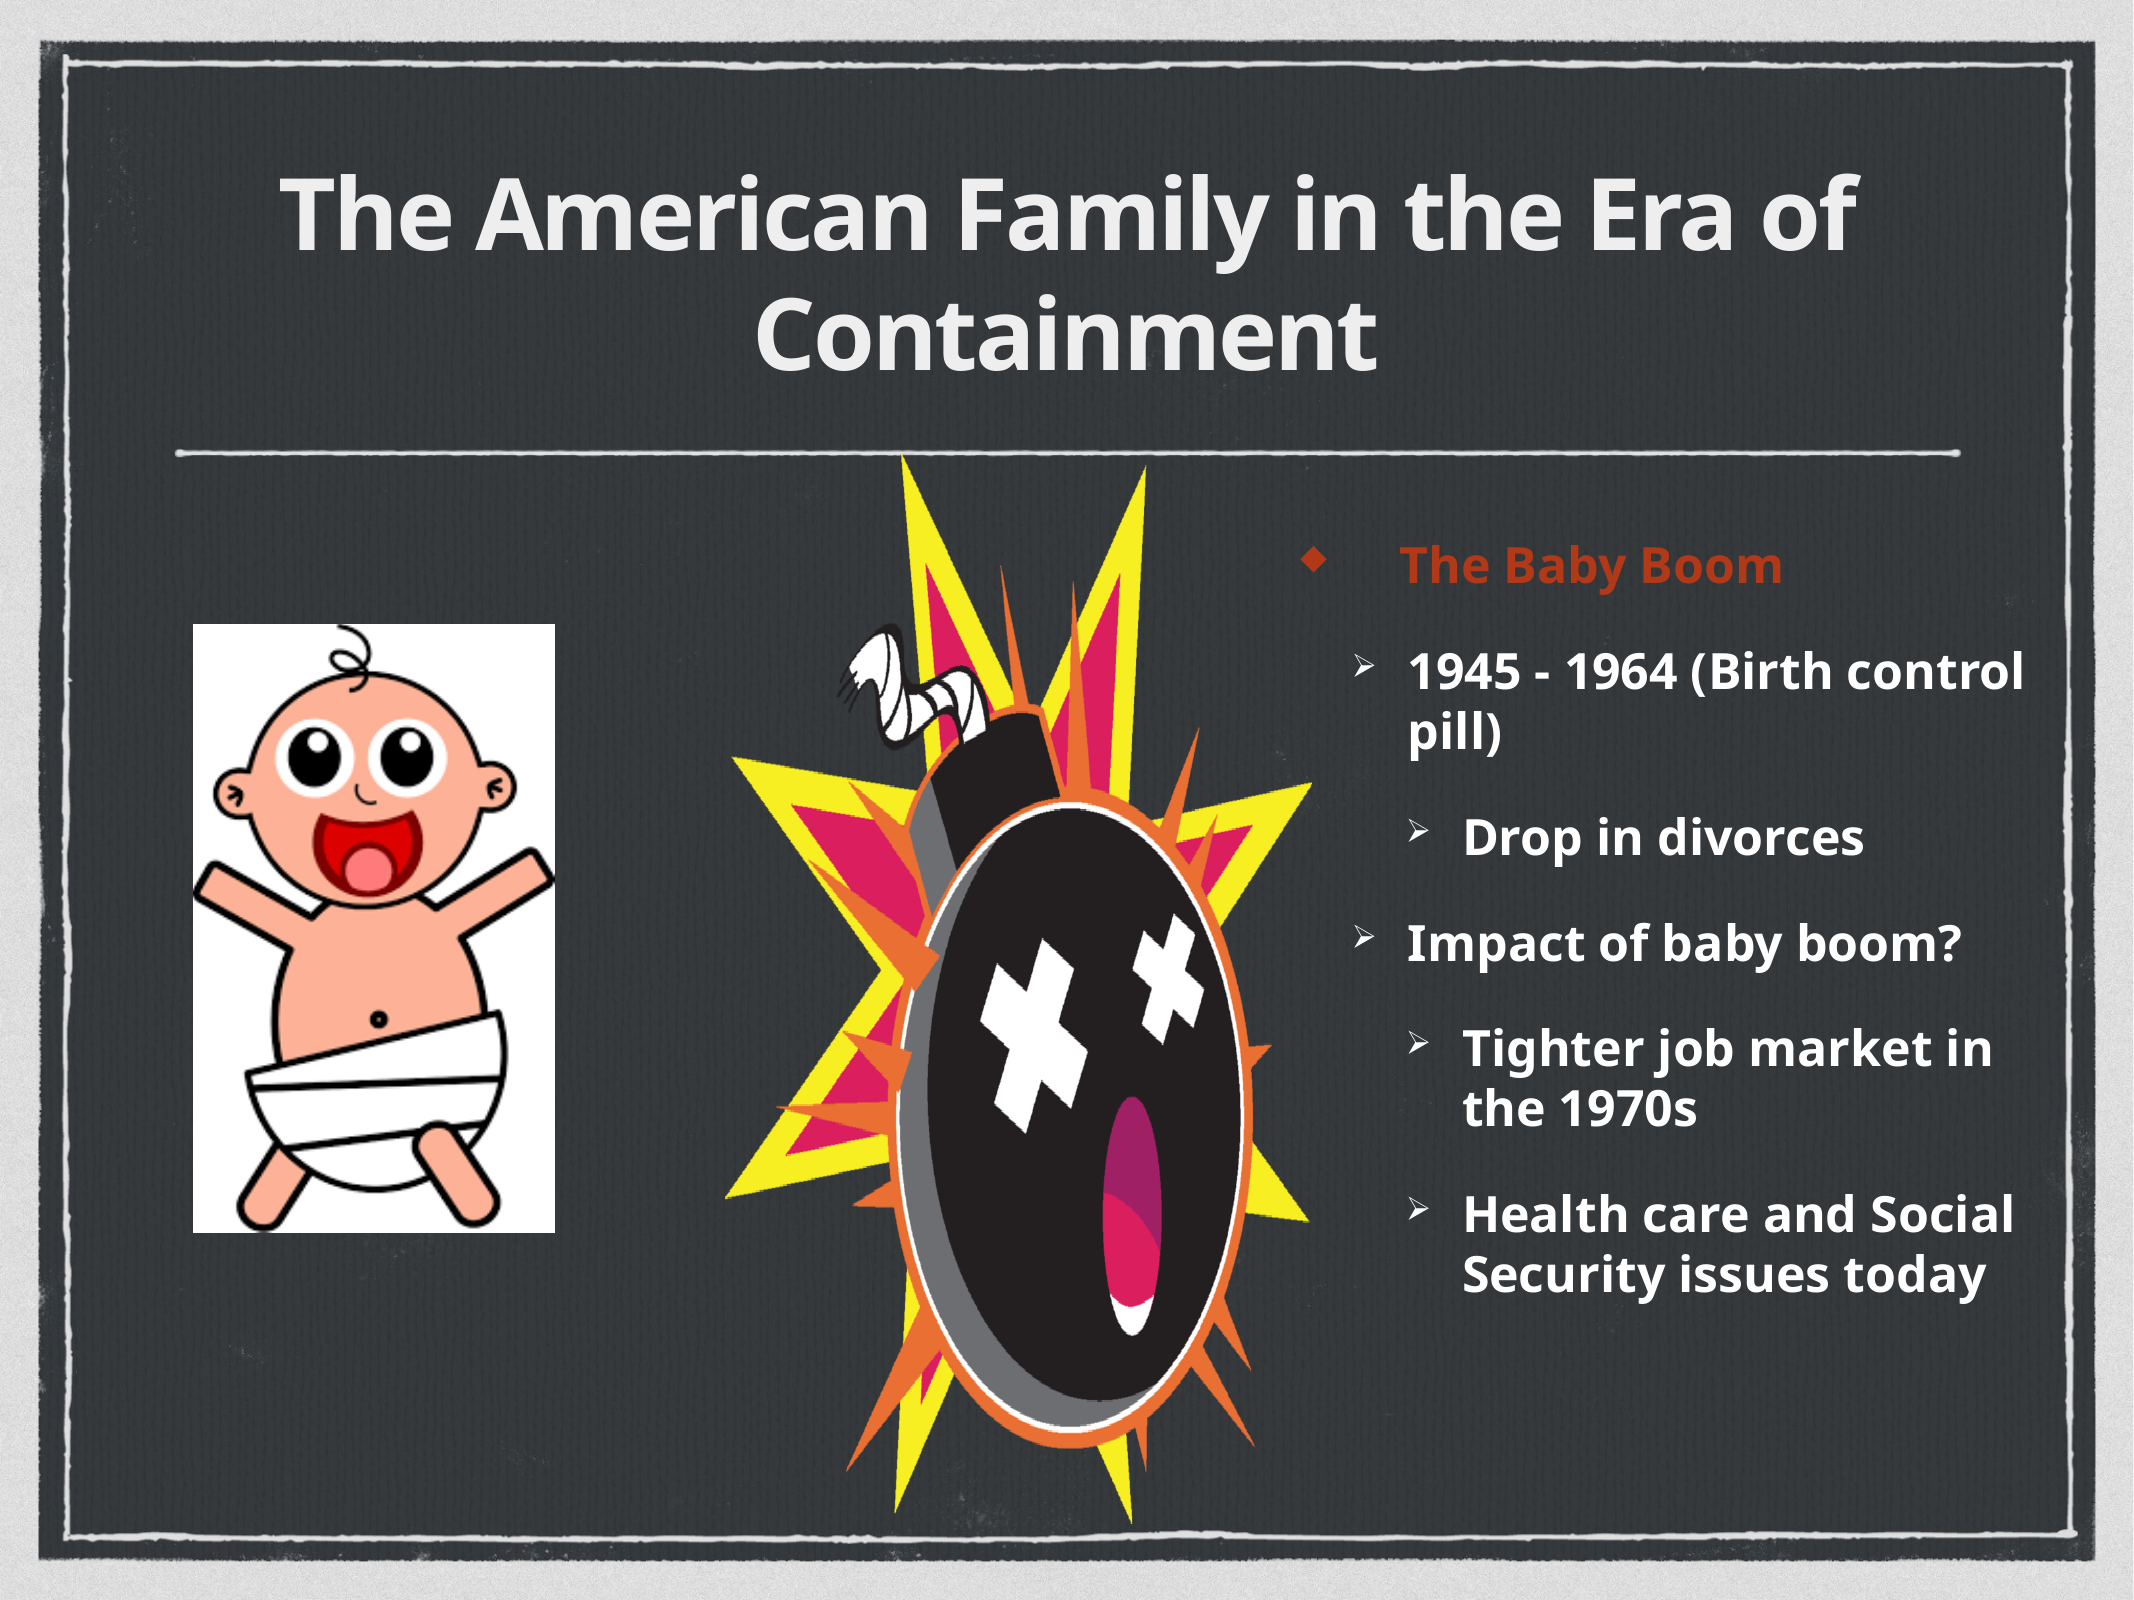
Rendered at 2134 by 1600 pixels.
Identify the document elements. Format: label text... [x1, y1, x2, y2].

picture [0, 0, 2134, 1600]
title The American Family in the Era of Containment [207, 114, 1926, 428]
list The Baby Boom 1945 - 1964 (Birth control pill) Drop in divorces Impact of baby boom? Tighter job market in the 1970s Health care and Social Security issues today [1297, 363, 2060, 1473]
